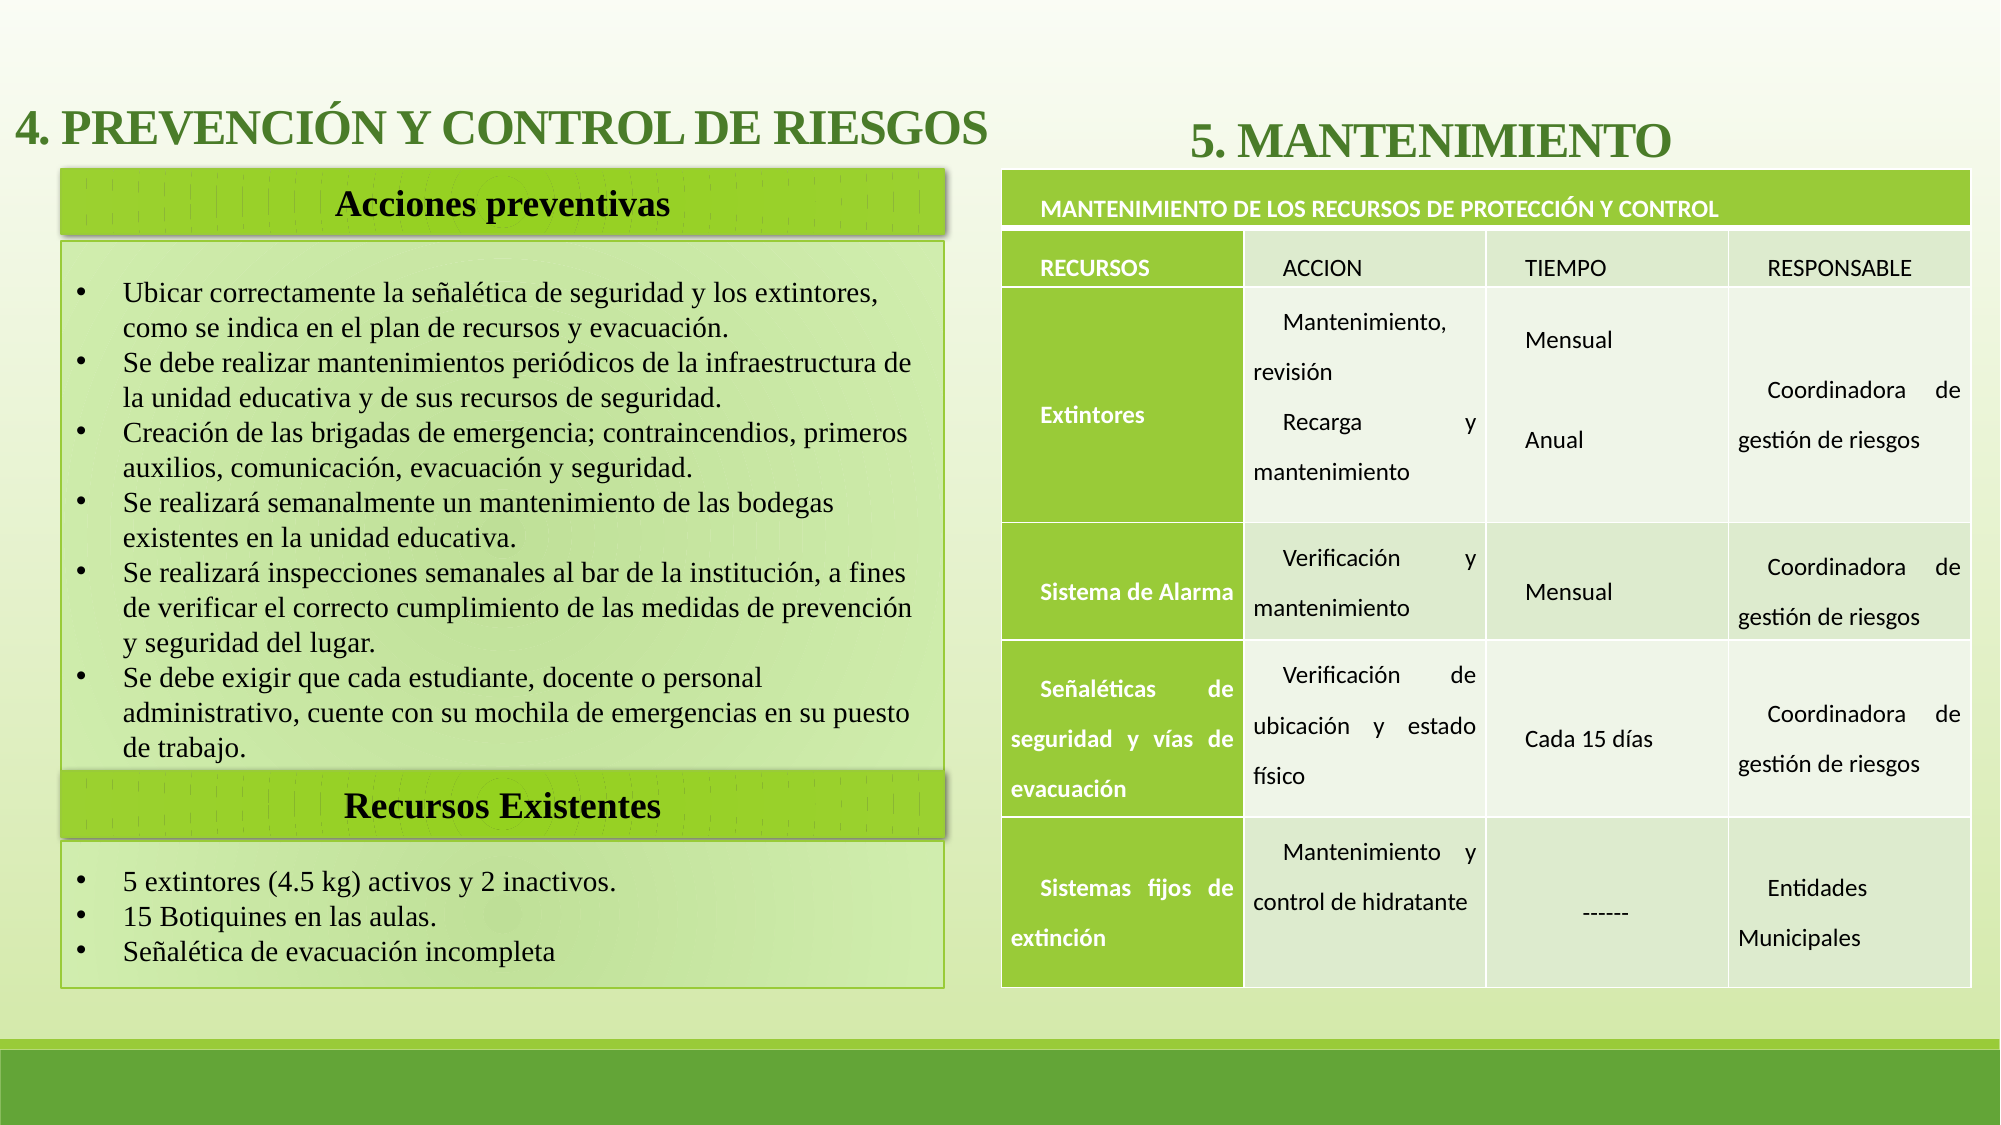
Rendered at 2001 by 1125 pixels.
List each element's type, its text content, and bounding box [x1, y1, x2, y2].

table_cell Señaléticas de seguridad y vías de evacuación [1002, 641, 1243, 816]
table_cell TIEMPO [1487, 231, 1728, 286]
text_box 5 extintores (4.5 kg) activos y 2 inactivos. 15 Botiquines en las aulas. Señalética de evacuación incompleta [60, 840, 945, 989]
table_cell ACCION [1245, 231, 1485, 286]
table_cell Mantenimiento, revisión Recarga y mantenimiento [1245, 288, 1485, 522]
table_cell Coordinadora de gestión de riesgos [1729, 288, 1970, 522]
table_cell Sistemas fijos de extinción [1002, 818, 1243, 987]
table_cell Mantenimiento y control de hidratante [1245, 818, 1485, 987]
table_cell Verificación y mantenimiento [1245, 523, 1485, 639]
table_cell RESPONSABLE [1729, 231, 1970, 286]
table_cell Mensual Anual [1487, 288, 1728, 522]
table_cell Extintores [1002, 288, 1243, 522]
text_box 5. MANTENIMIENTO [1175, 55, 1789, 168]
table_cell Verificación de ubicación y estado físico [1245, 641, 1485, 816]
table_header MANTENIMIENTO DE LOS RECURSOS DE PROTECCIÓN Y CONTROL [1002, 170, 1970, 225]
table_cell Sistema de Alarma [1002, 523, 1243, 639]
table_cell Coordinadora de gestión de riesgos [1729, 641, 1970, 816]
text_box Ubicar correctamente la señalética de seguridad y los extintores, como se indica en el plan de recursos y evacuación. Se debe realizar mantenimientos periódicos de la infraestructura de la unidad educativa y de sus recursos de seguridad. Creación de las brigadas de emergencia; contraincendios, primeros auxilios, comunicación, evacuación y seguridad. Se realizará semanalmente un mantenimiento de las bodegas existentes en la unidad educativa. Se realizará inspecciones semanales al bar de la institución, a fines de verificar el correcto cumplimiento de las medidas de prevención y seguridad del lugar. Se debe exigir que cada estudiante, docente o personal administrativo, cuente con su mochila de emergencias en su puesto de trabajo. [60, 240, 945, 769]
table_cell ------ [1487, 818, 1728, 987]
table_cell Mensual [1487, 523, 1728, 639]
table_cell RECURSOS [1002, 231, 1243, 286]
table_cell Cada 15 días [1487, 641, 1728, 816]
text_box Acciones preventivas [60, 168, 945, 235]
text_box Recursos Existentes [60, 770, 945, 838]
text_box 4. PREVENCIÓN Y CONTROL DE RIESGOS [0, 42, 1545, 163]
table_cell Entidades Municipales [1729, 818, 1970, 987]
table_cell Coordinadora de gestión de riesgos [1729, 523, 1970, 639]
